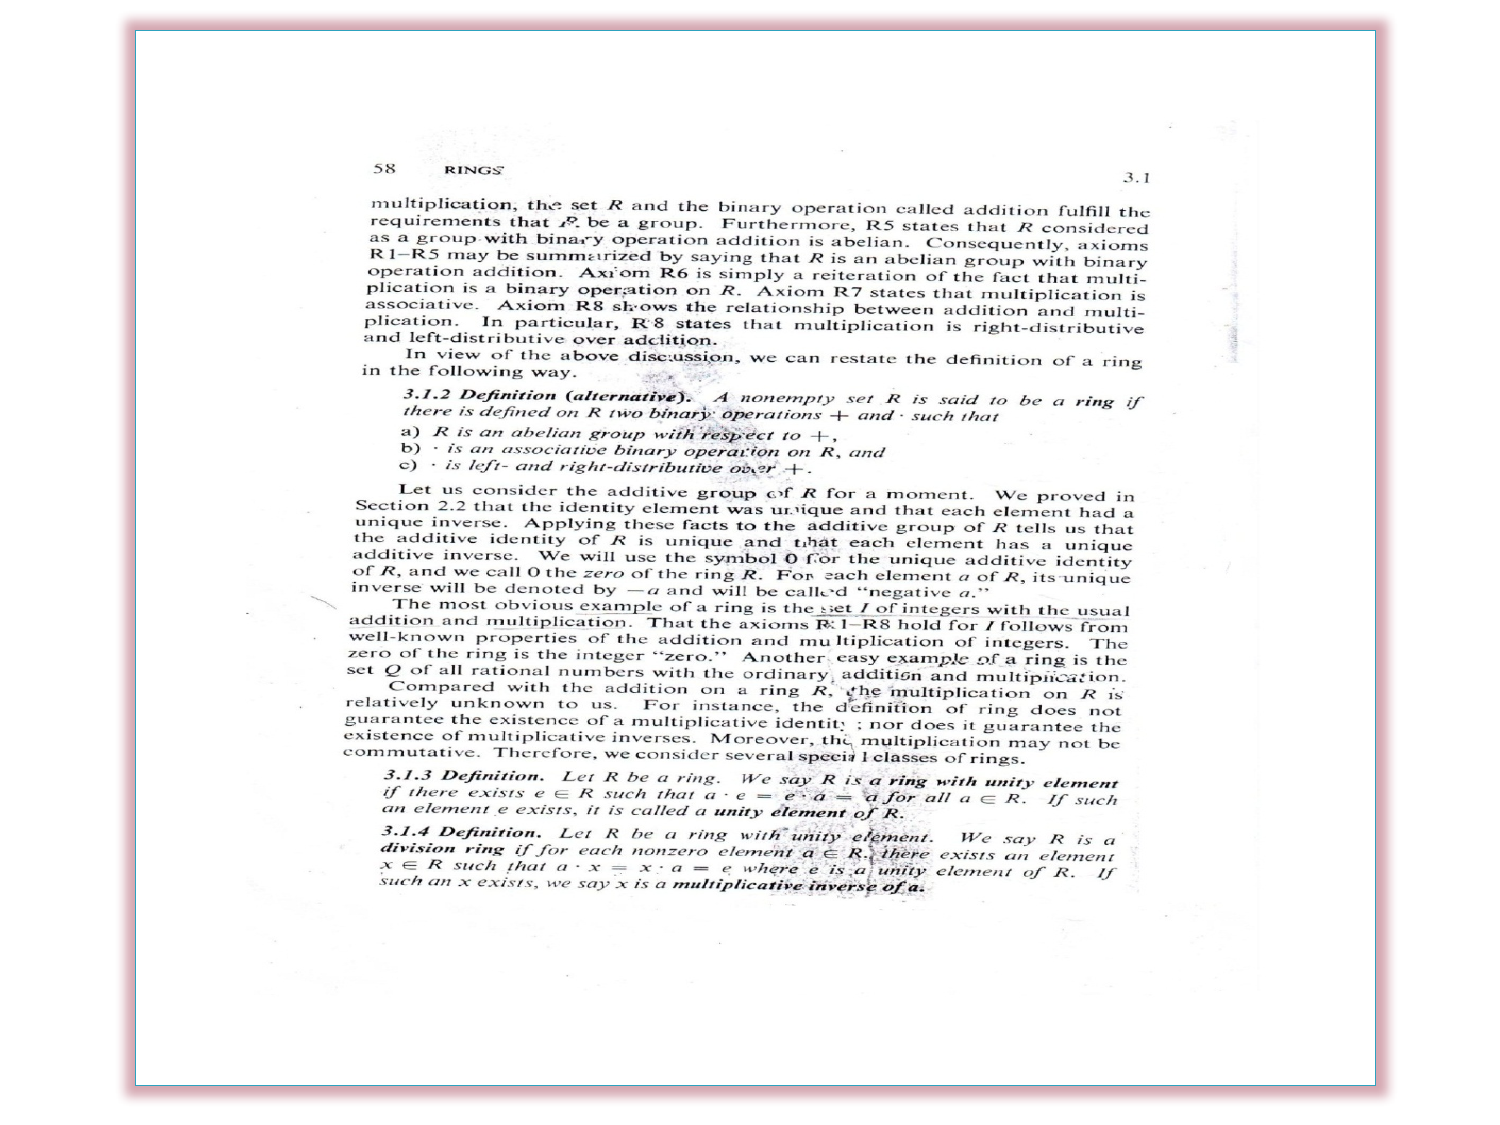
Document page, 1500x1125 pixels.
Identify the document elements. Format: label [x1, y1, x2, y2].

picture [135, 30, 1377, 1086]
